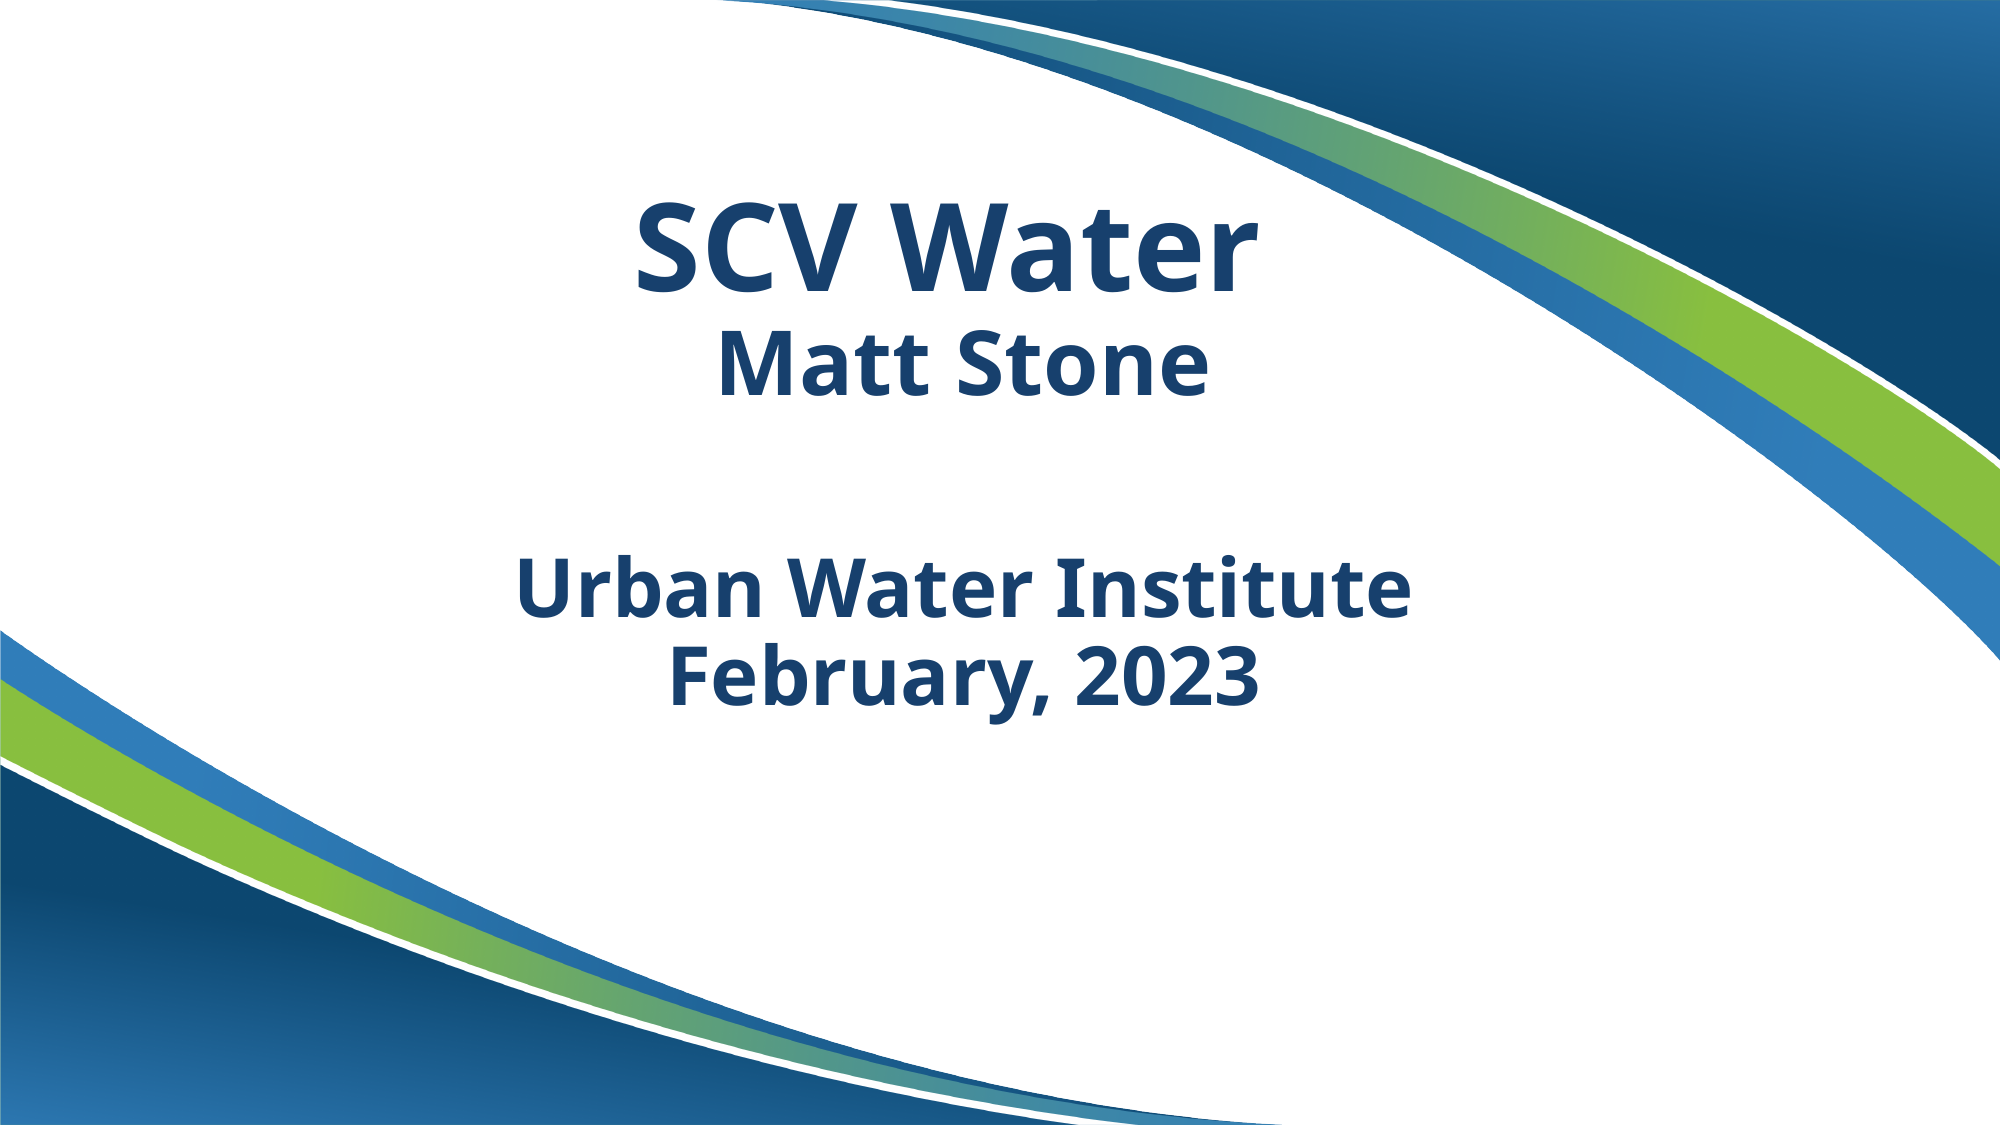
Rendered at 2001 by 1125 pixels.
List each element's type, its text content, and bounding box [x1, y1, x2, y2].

picture [0, 0, 2000, 1125]
title SCV Water Matt Stone Urban Water Institute February, 2023 [213, 174, 1714, 832]
subtitle [272, 589, 1773, 861]
